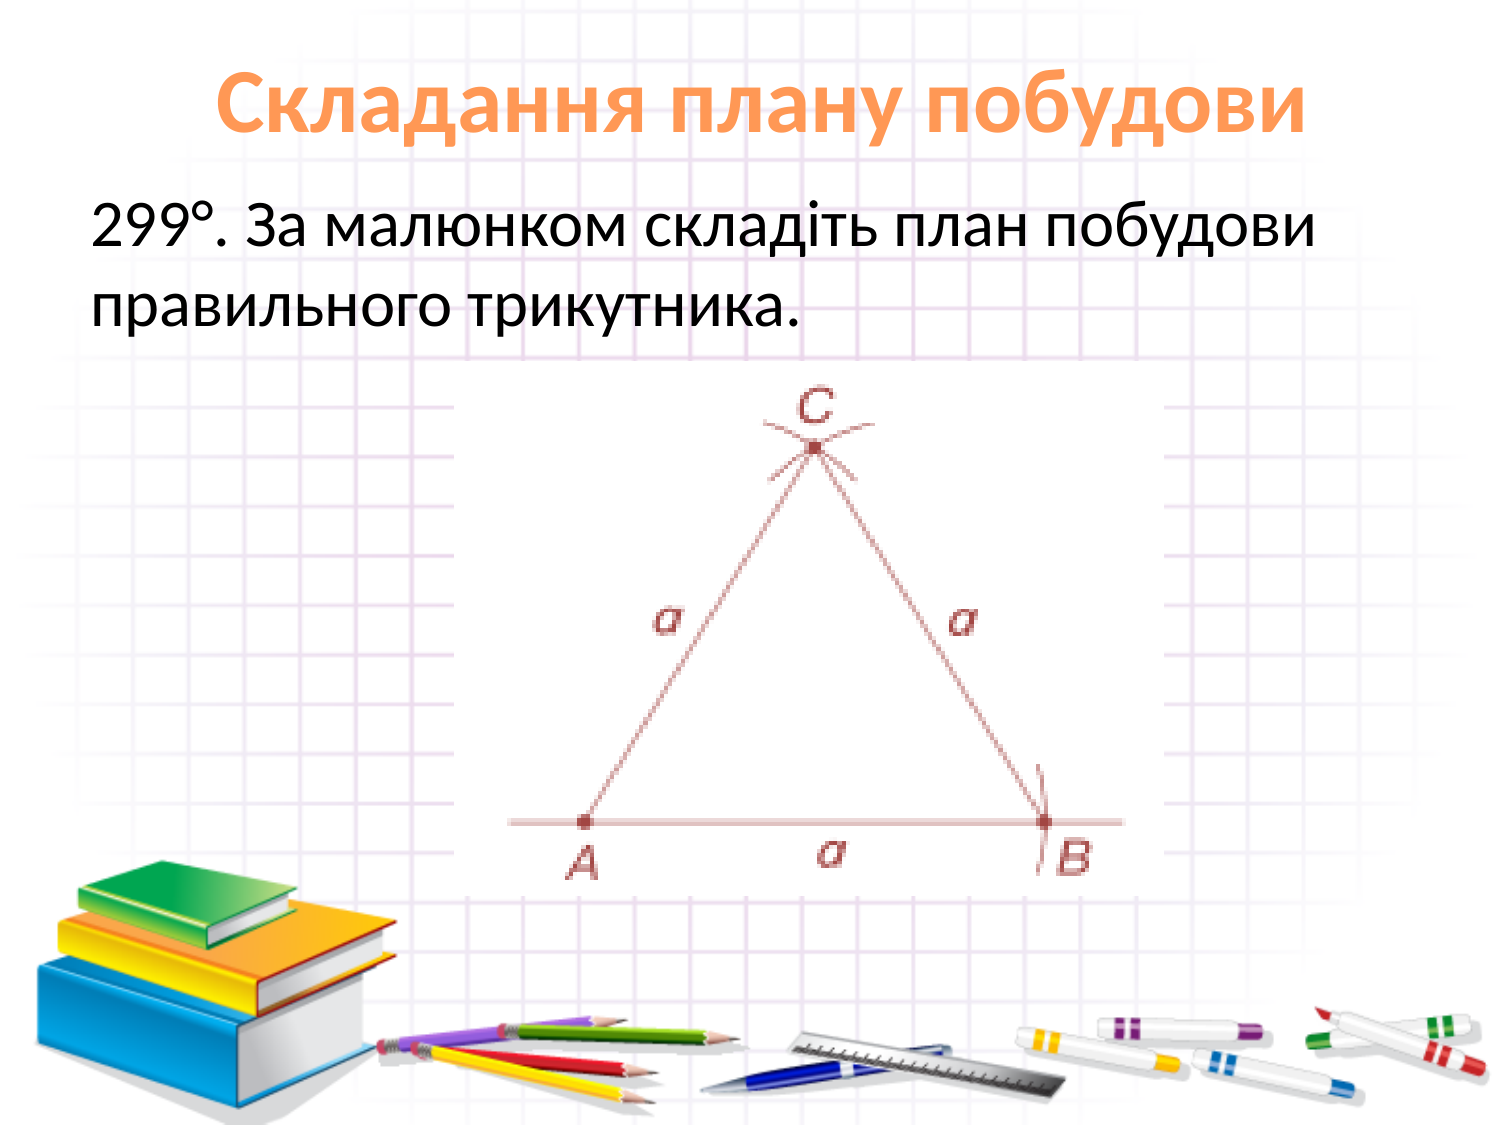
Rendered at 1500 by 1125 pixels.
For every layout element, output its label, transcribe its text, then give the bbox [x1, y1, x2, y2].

title Складання плану побудови [88, 1, 1439, 190]
list 299°. За малюнком складіть план побудови правильного трикутника. [75, 172, 1425, 386]
picture [0, 0, 1500, 1125]
